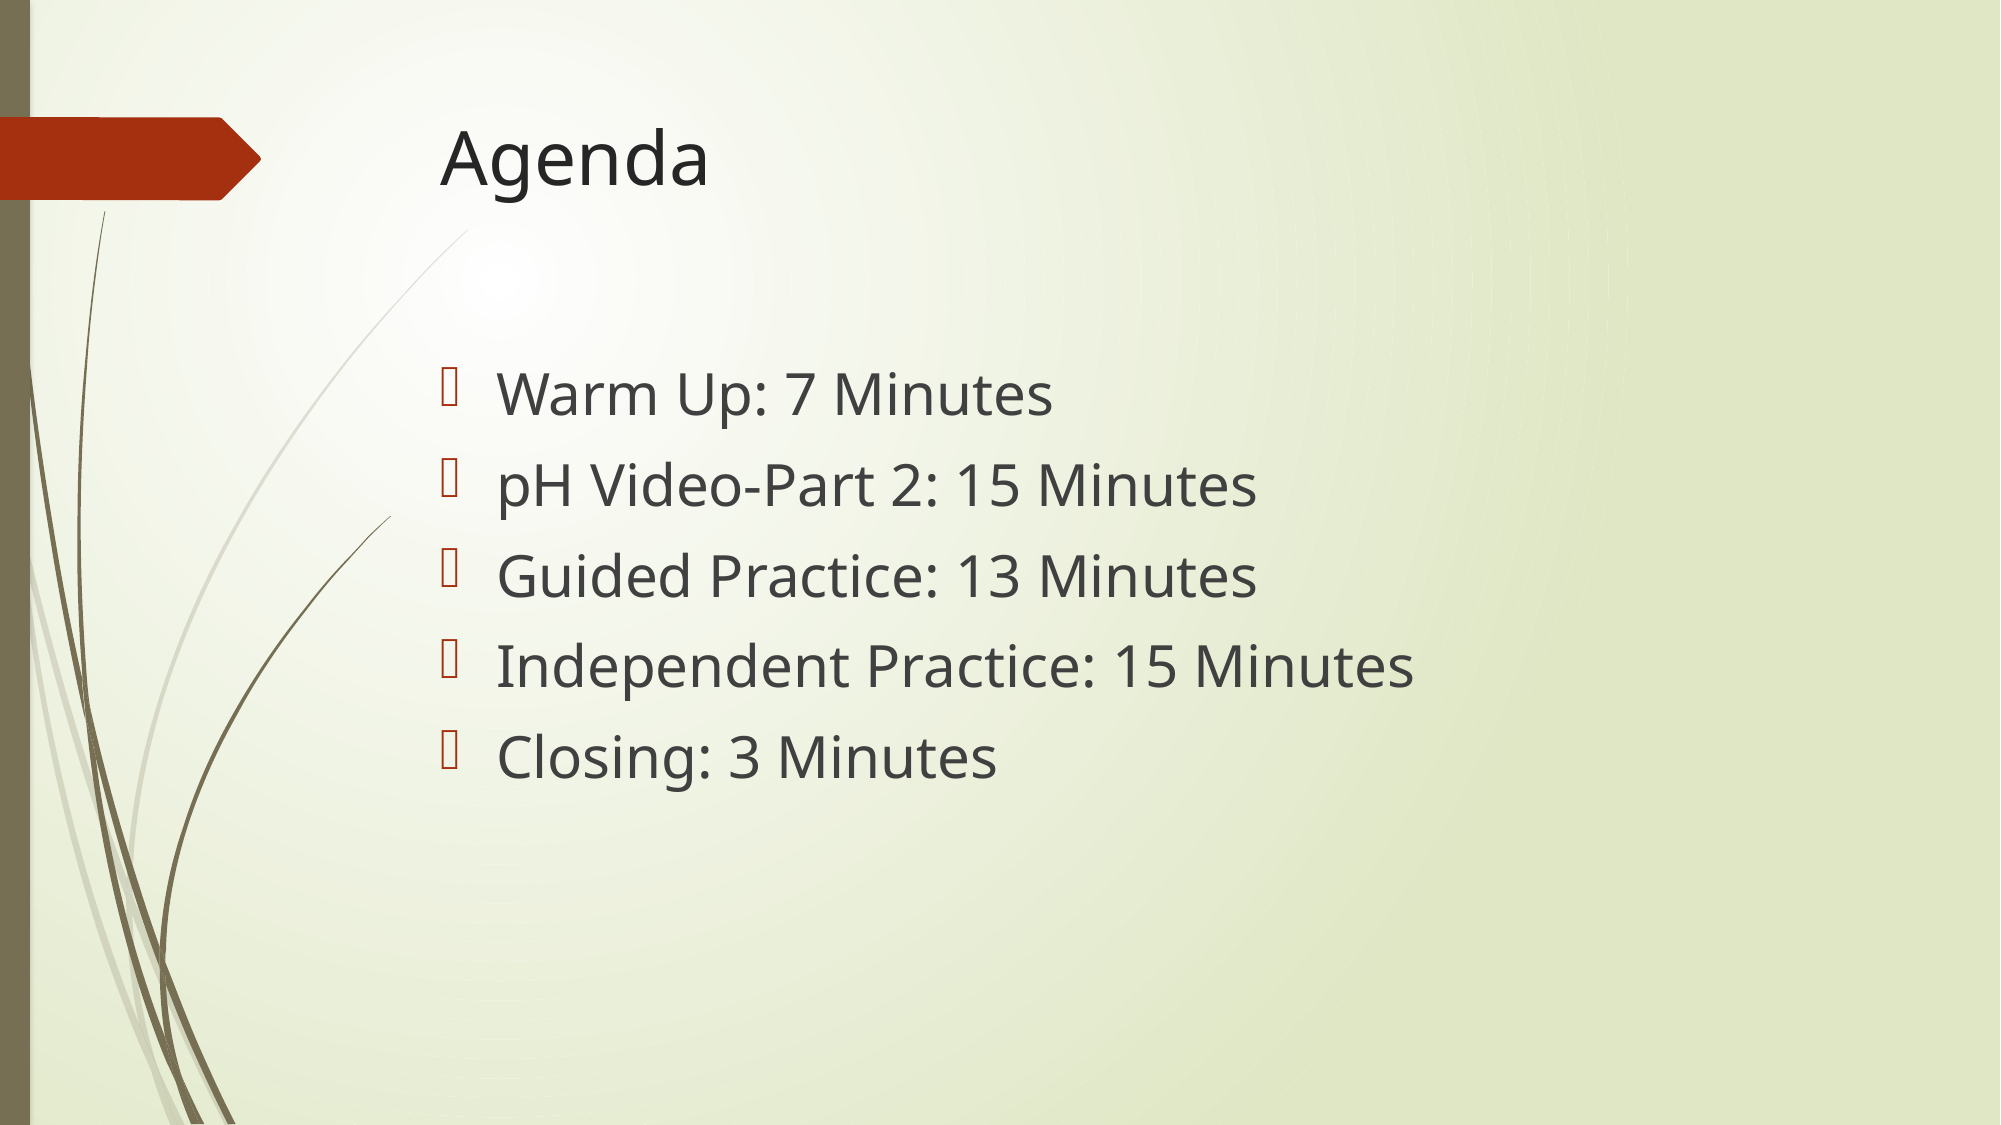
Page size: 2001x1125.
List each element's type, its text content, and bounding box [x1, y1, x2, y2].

title Agenda [425, 102, 1888, 313]
list Warm Up: 7 Minutes pH Video-Part 2: 15 Minutes Guided Practice: 13 Minutes Independent Practice: 15 Minutes Closing: 3 Minutes [424, 350, 1888, 970]
